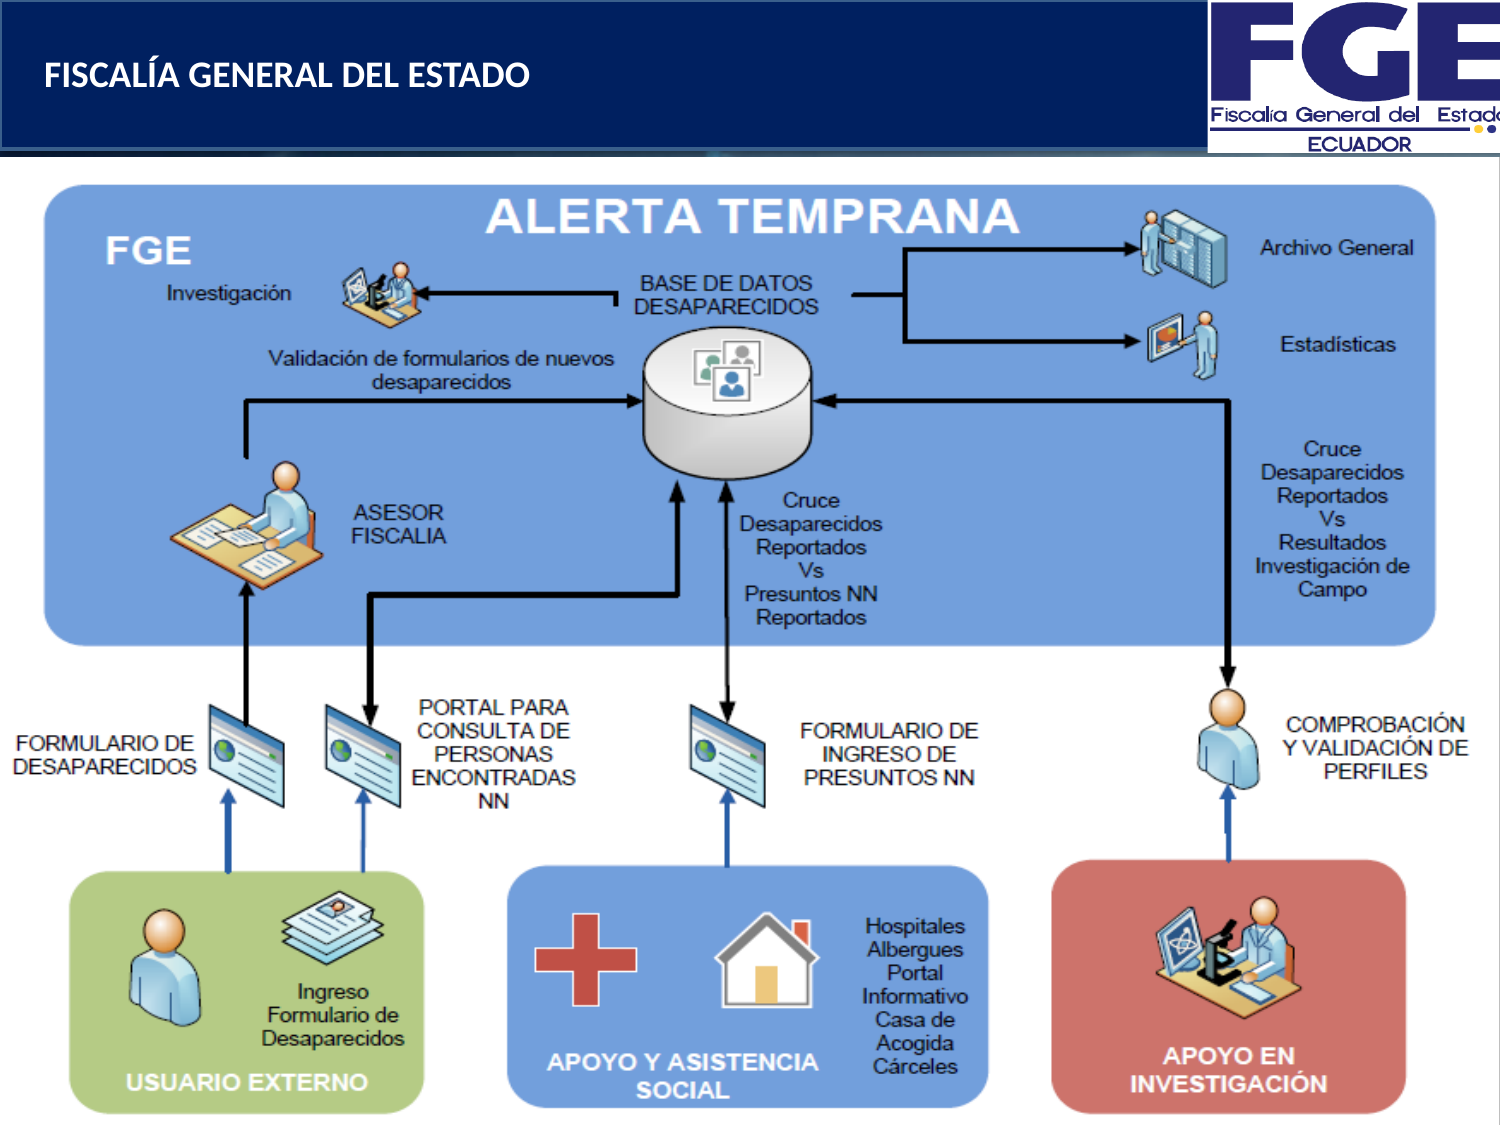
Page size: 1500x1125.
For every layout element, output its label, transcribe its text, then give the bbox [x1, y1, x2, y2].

text_box FISCALÍA GENERAL DEL ESTADO [29, 42, 597, 103]
picture [0, 0, 1500, 1125]
text_box [0, 0, 1205, 148]
